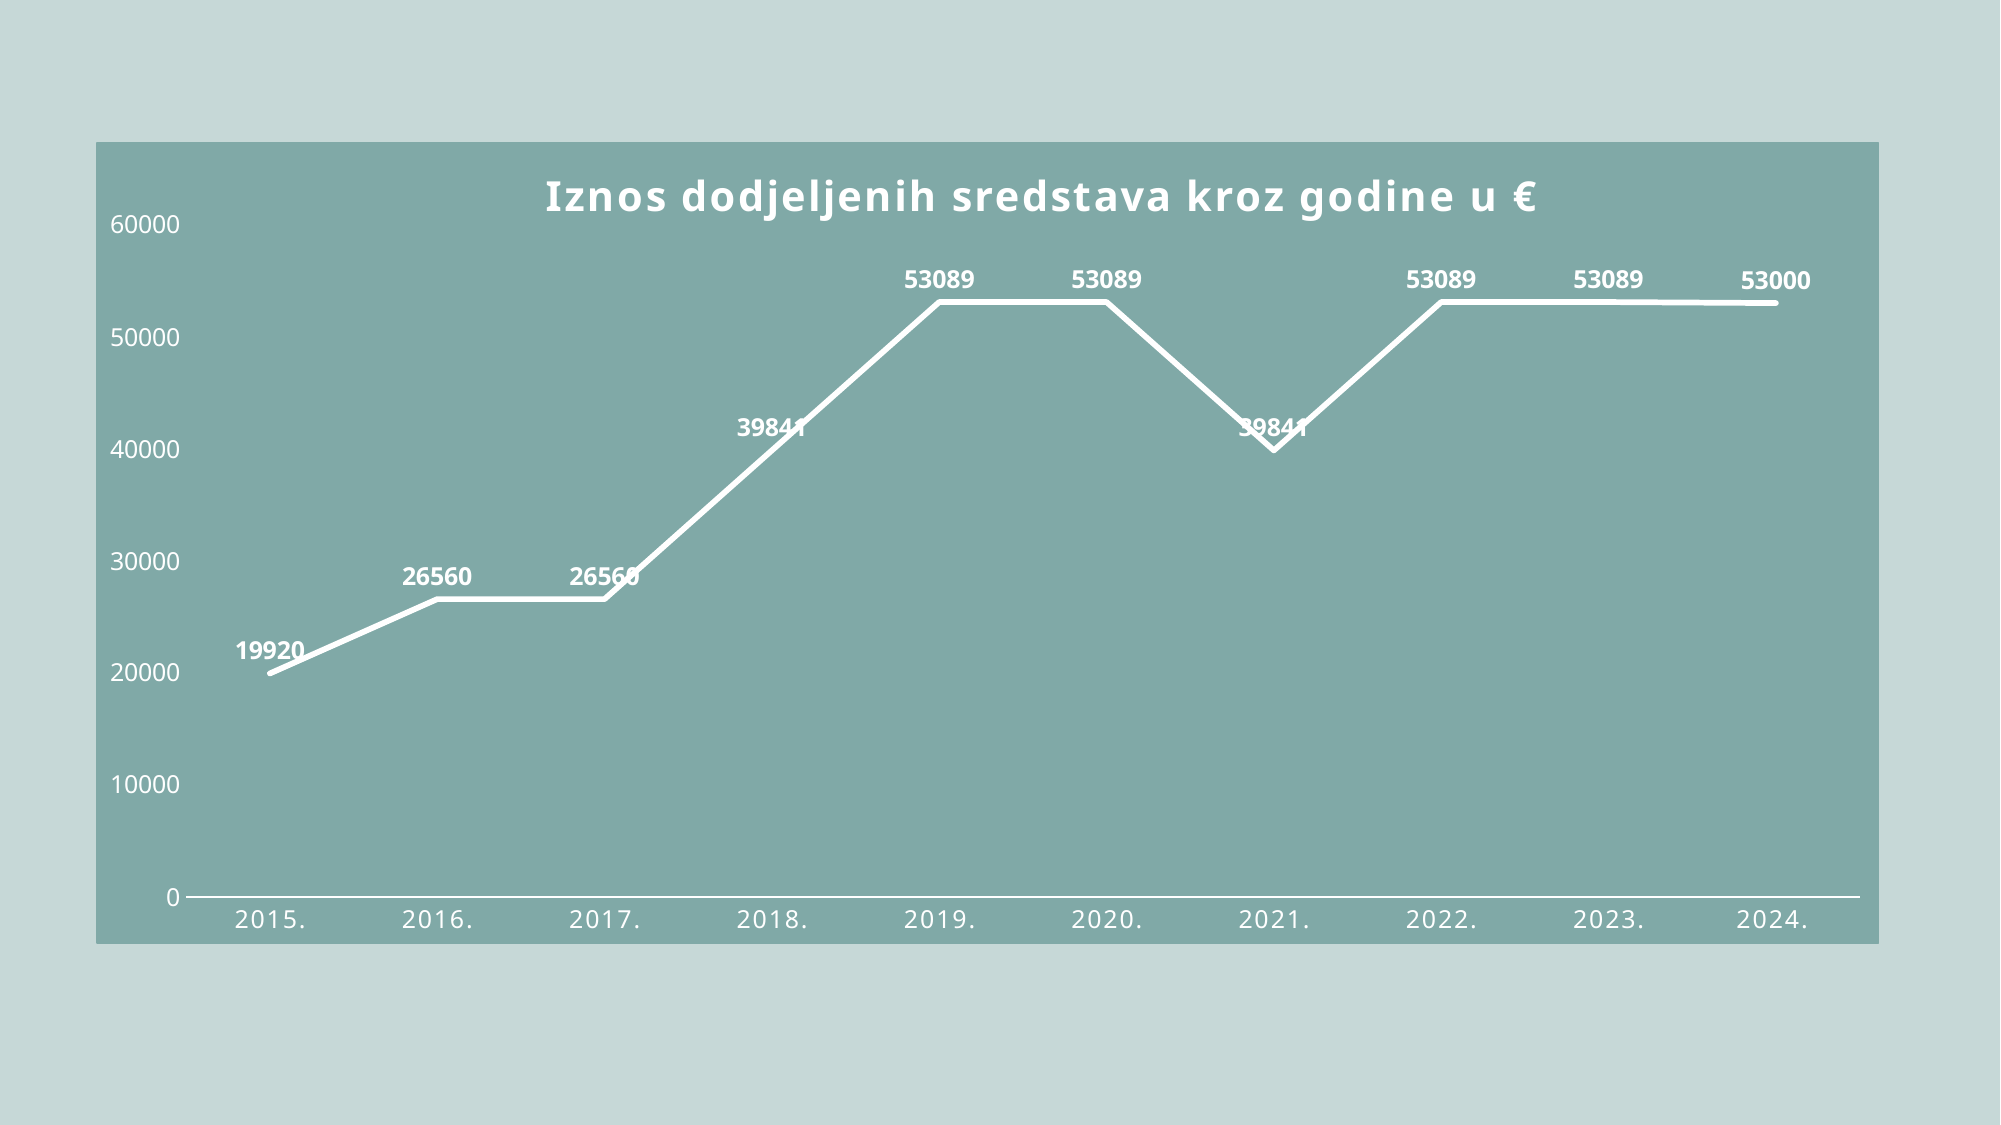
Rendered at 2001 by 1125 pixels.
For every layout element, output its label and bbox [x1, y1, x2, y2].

chart [96, 142, 1880, 944]
